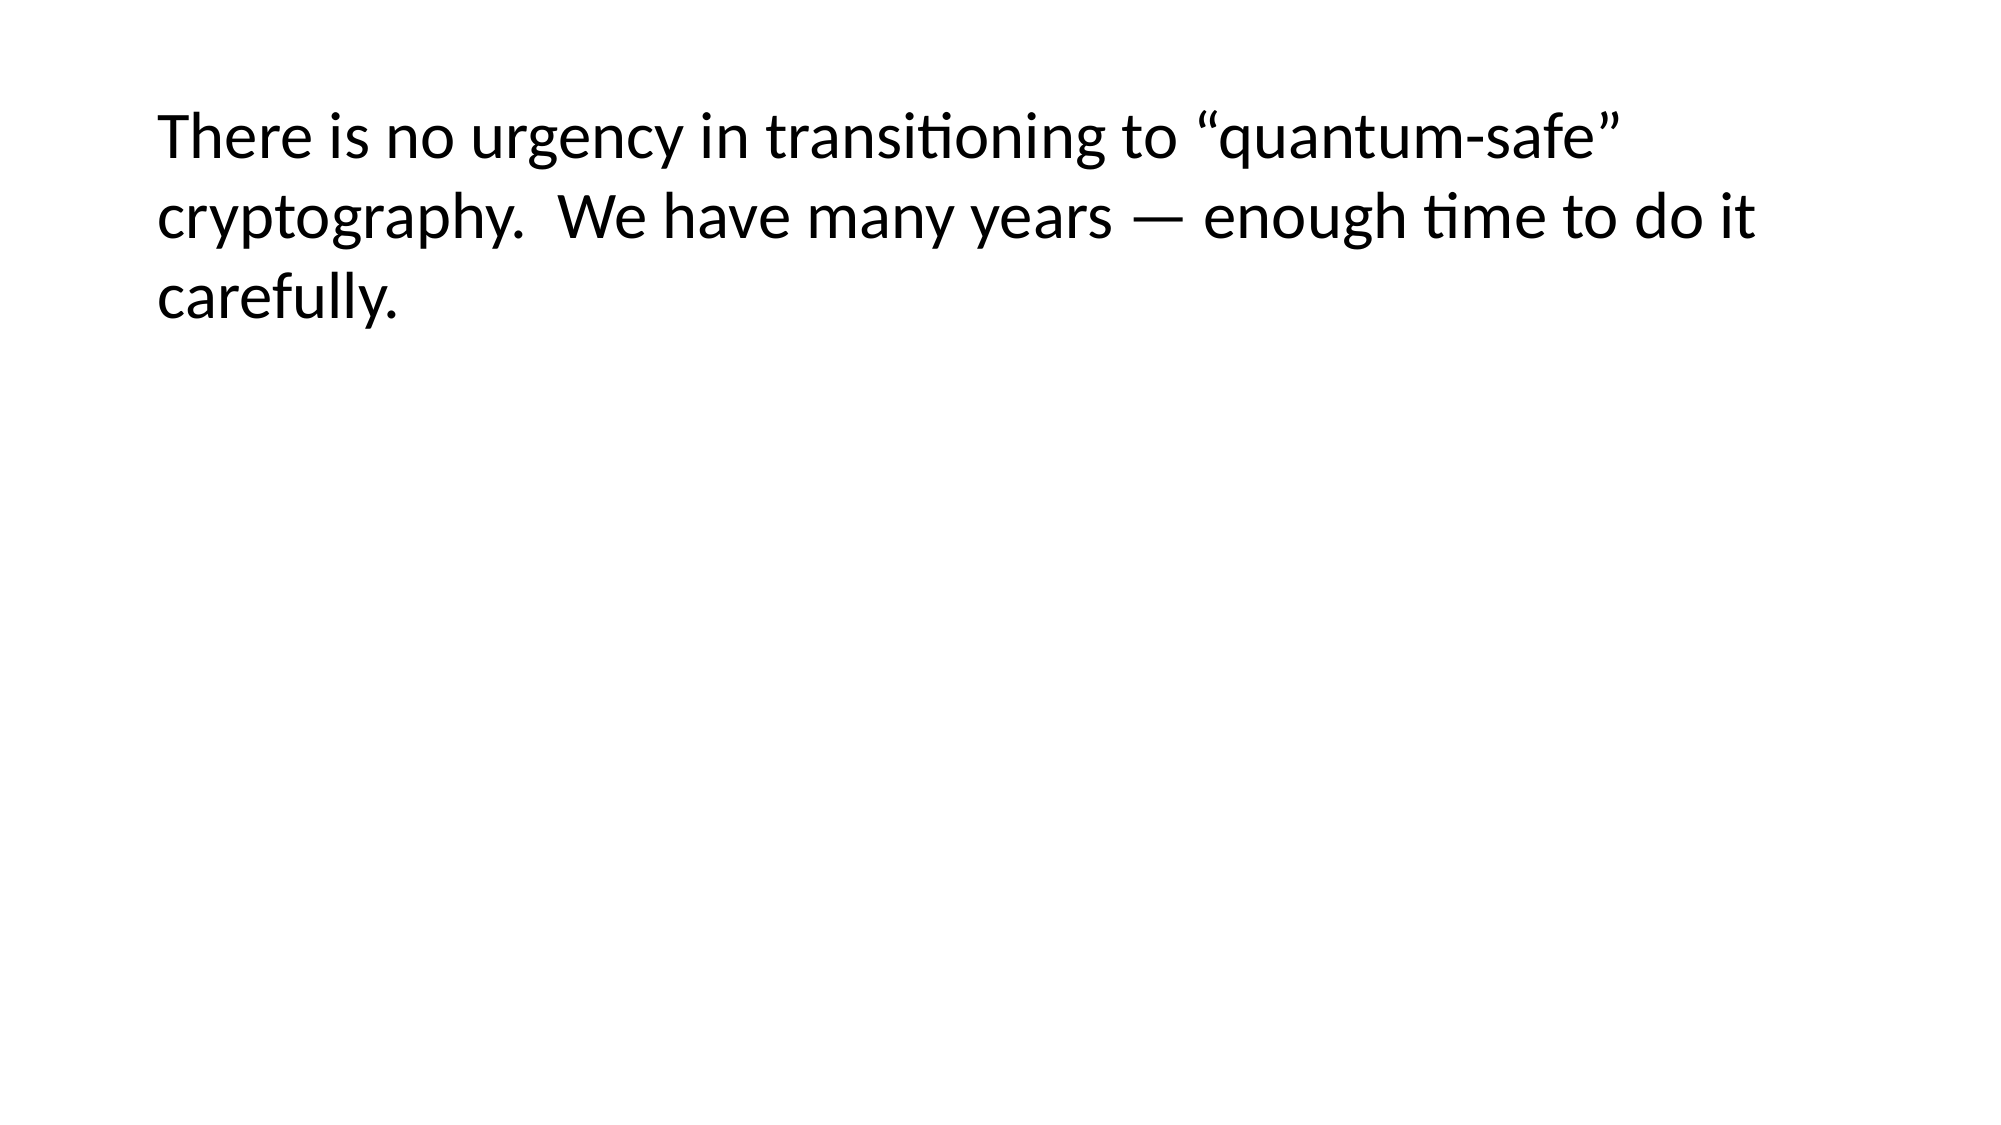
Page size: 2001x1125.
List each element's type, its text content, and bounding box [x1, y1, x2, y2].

text_box There is no urgency in transitioning to “quantum-safe” cryptography. We have many years — enough time to do it carefully. [142, 84, 1828, 339]
